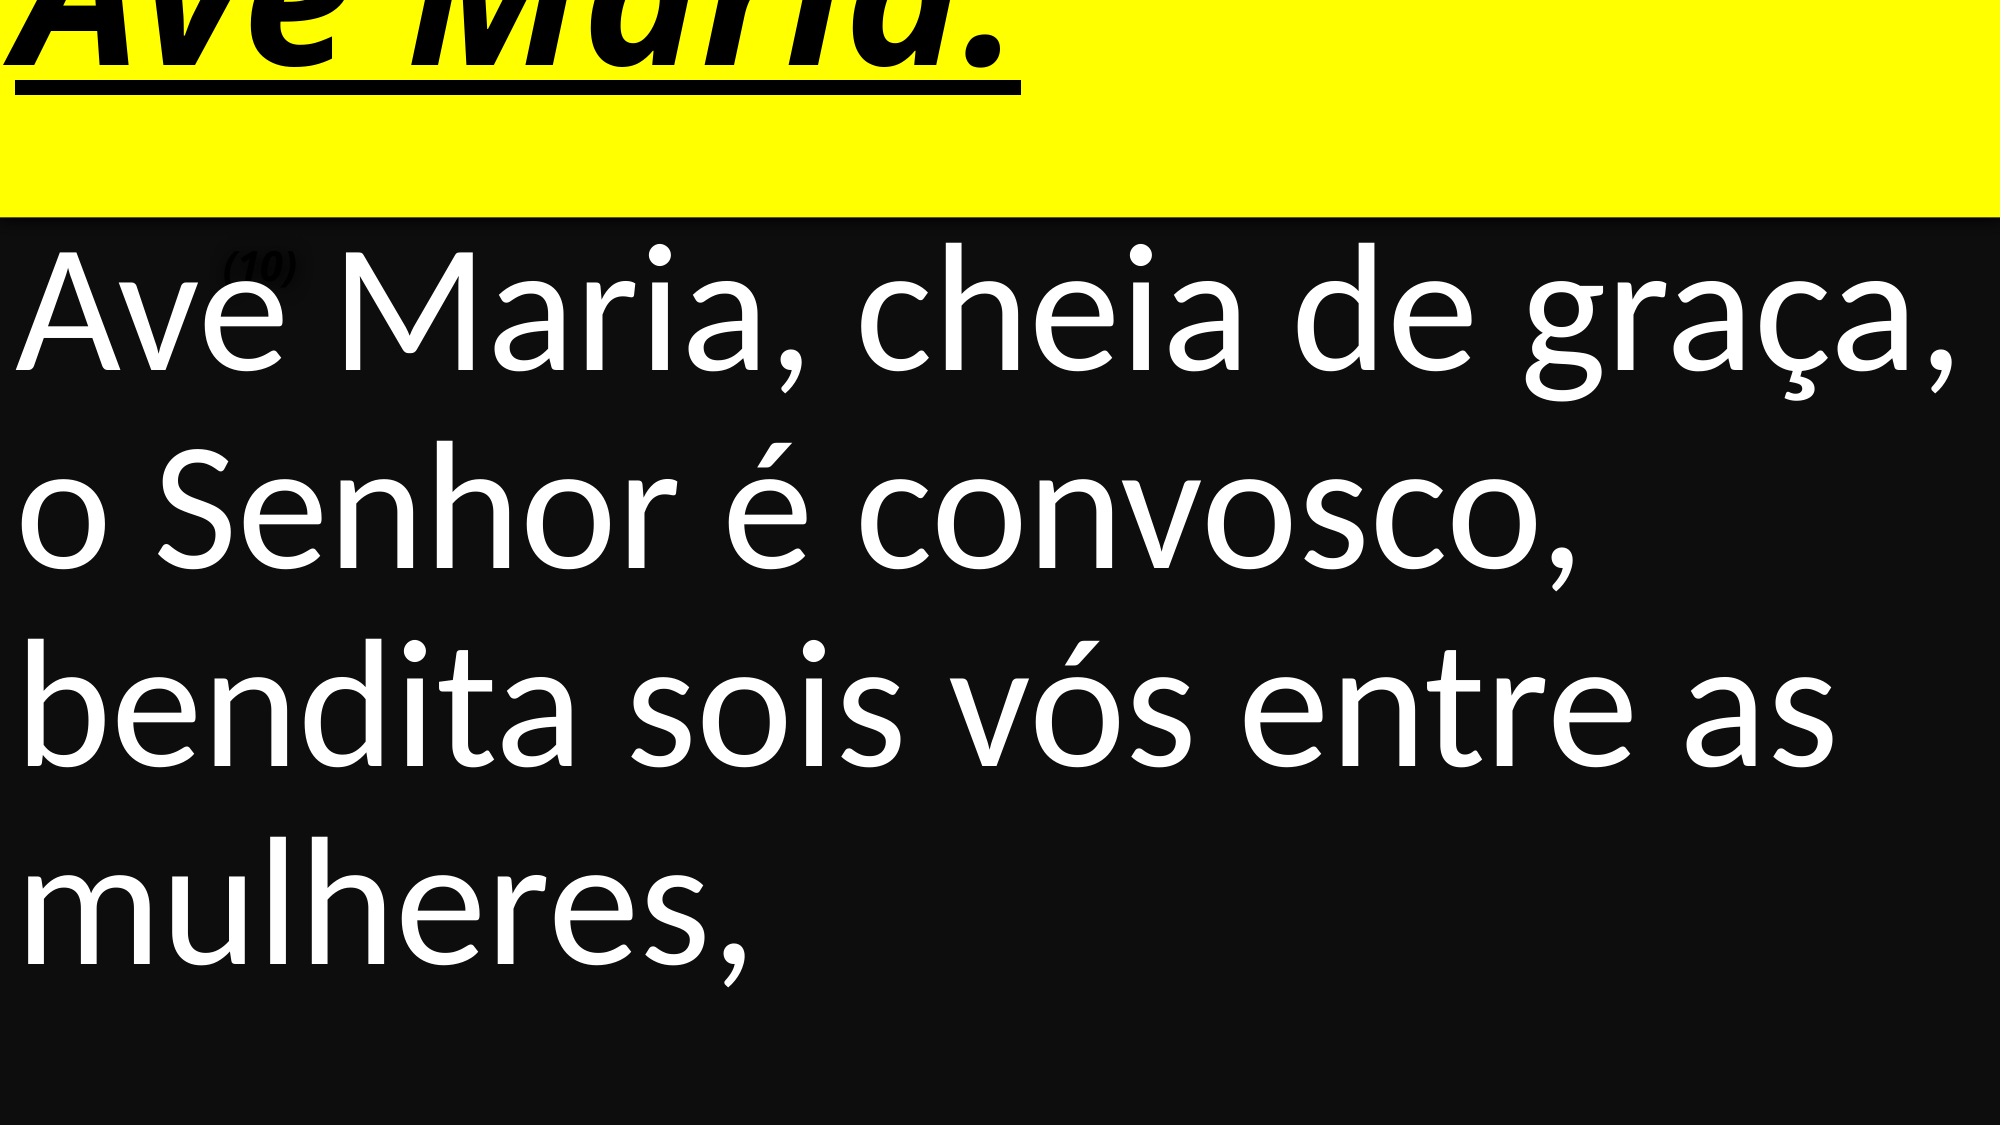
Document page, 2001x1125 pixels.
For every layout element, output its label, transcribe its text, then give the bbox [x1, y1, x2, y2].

title Ave Maria: (10) [0, 0, 2000, 204]
list Ave Maria, cheia de graça, o Senhor é convosco, bendita sois vós entre as mulheres, [0, 204, 2000, 1125]
